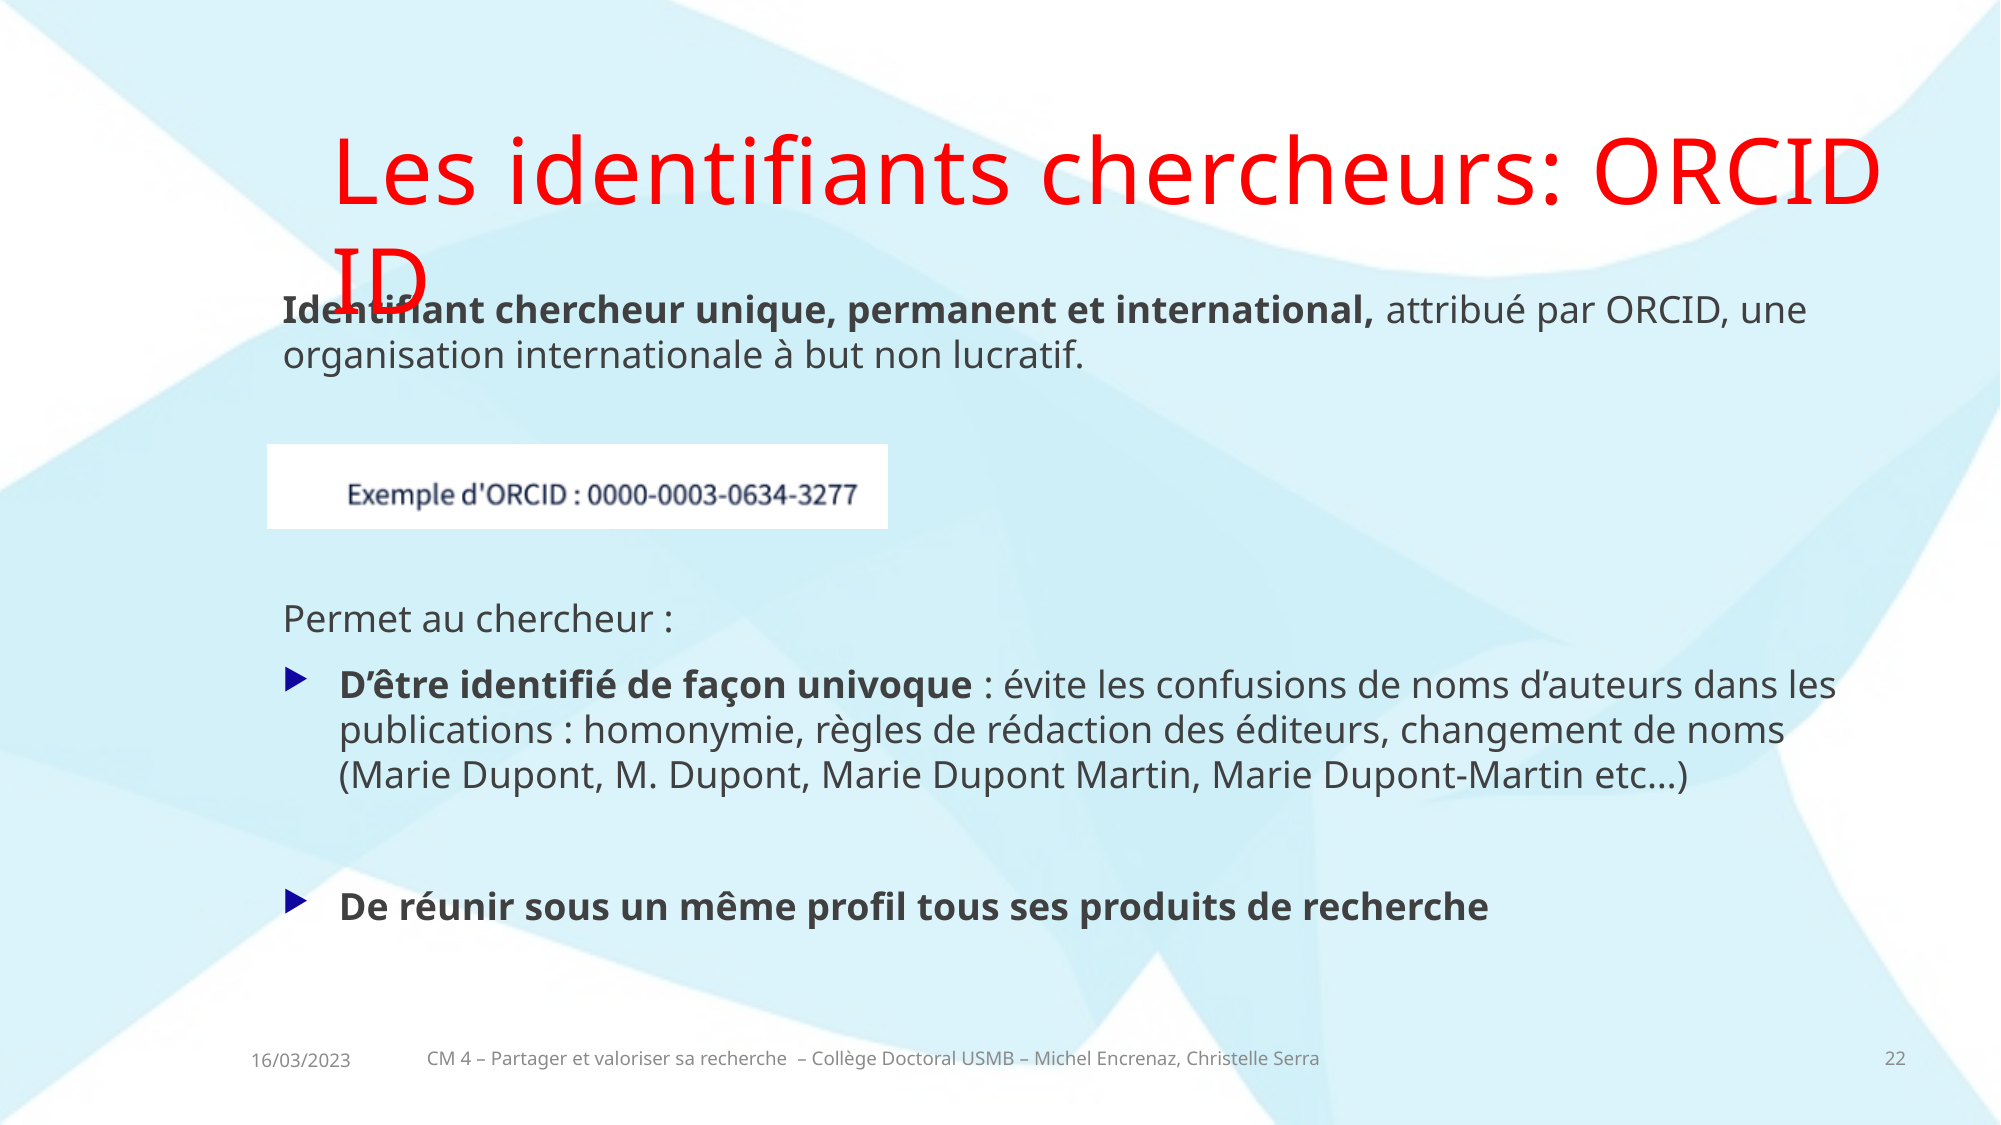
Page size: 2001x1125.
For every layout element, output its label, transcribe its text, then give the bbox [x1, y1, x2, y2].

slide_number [58, 1029, 366, 1090]
picture [267, 443, 889, 530]
text_box Les identifiants chercheurs: ORCID ID [316, 105, 1911, 230]
list Identifiant chercheur unique, permanent et international, attribué par ORCID, une organisation internationale à but non lucratif. Permet au chercheur : D’être identifié de façon univoque : évite les confusions de noms d’auteurs dans les publications : homonymie, règles de rédaction des éditeurs, changement de noms (Marie Dupont, M. Dupont, Marie Dupont Martin, Marie Dupont-Martin etc…) De réunir sous un même profil tous ses produits de recherche [267, 278, 1863, 976]
footer CM 4 – Partager et valoriser sa recherche – Collège Doctoral USMB – Michel Encrenaz, Christelle Serra [411, 1029, 1780, 1090]
slide_number 22 [1826, 1029, 1922, 1090]
